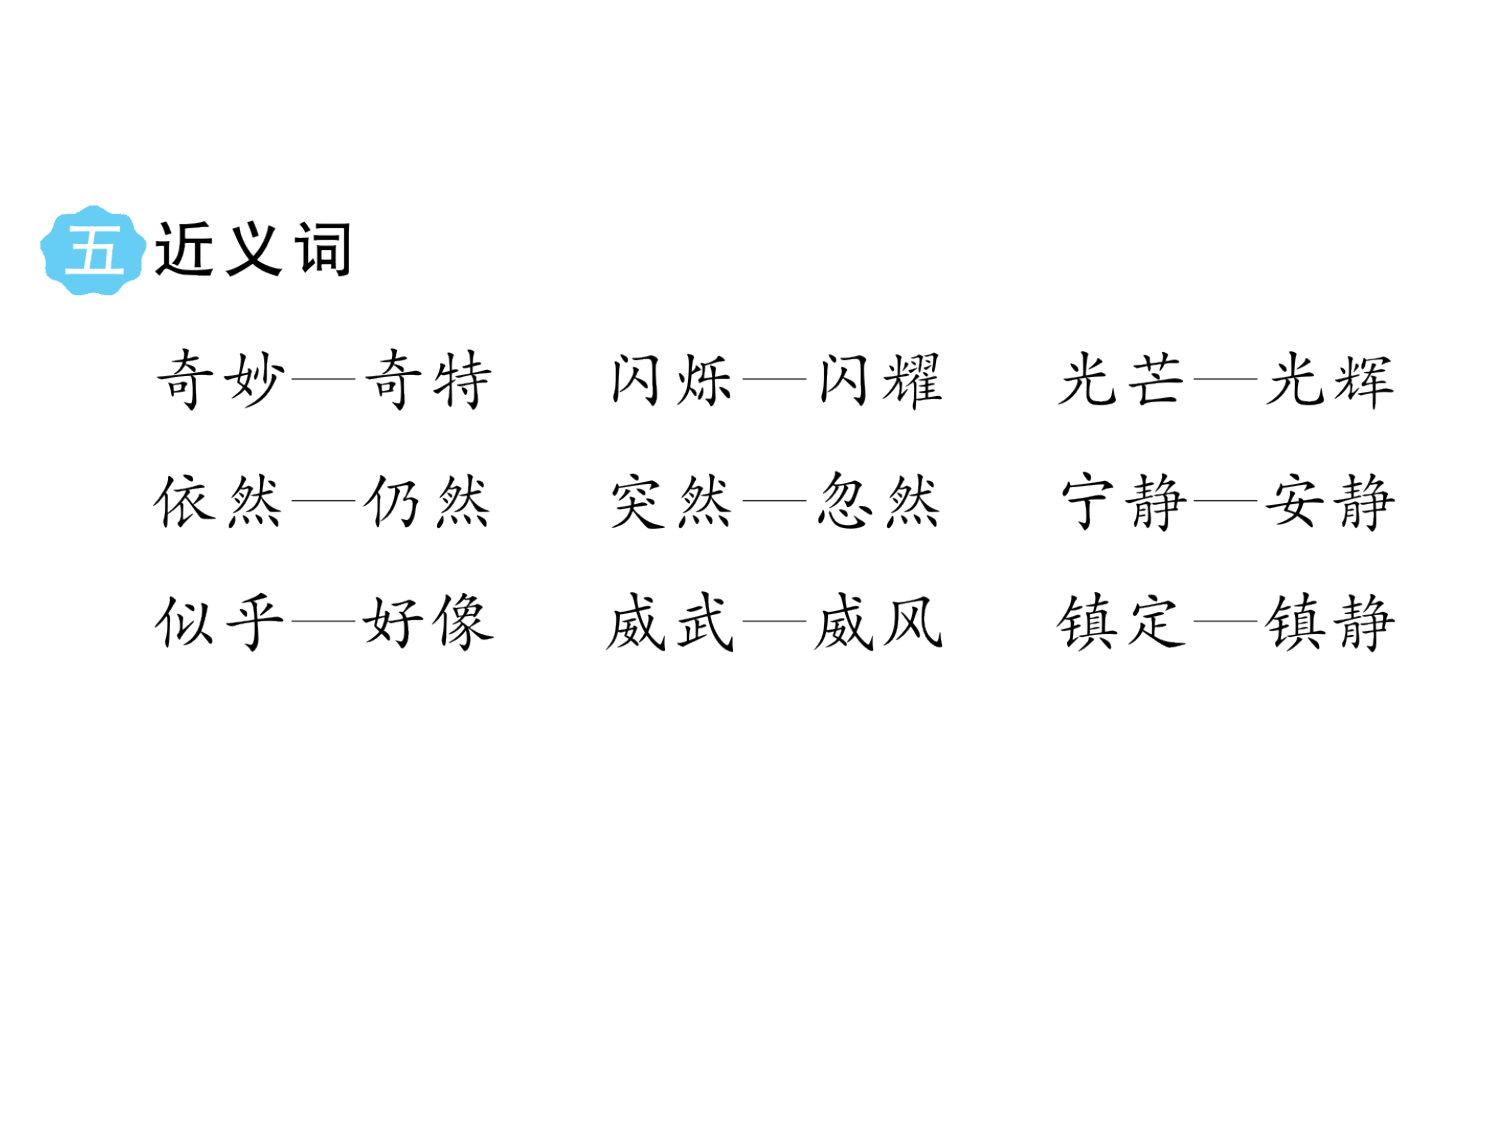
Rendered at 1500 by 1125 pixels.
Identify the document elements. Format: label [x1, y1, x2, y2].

picture [35, 177, 1453, 678]
